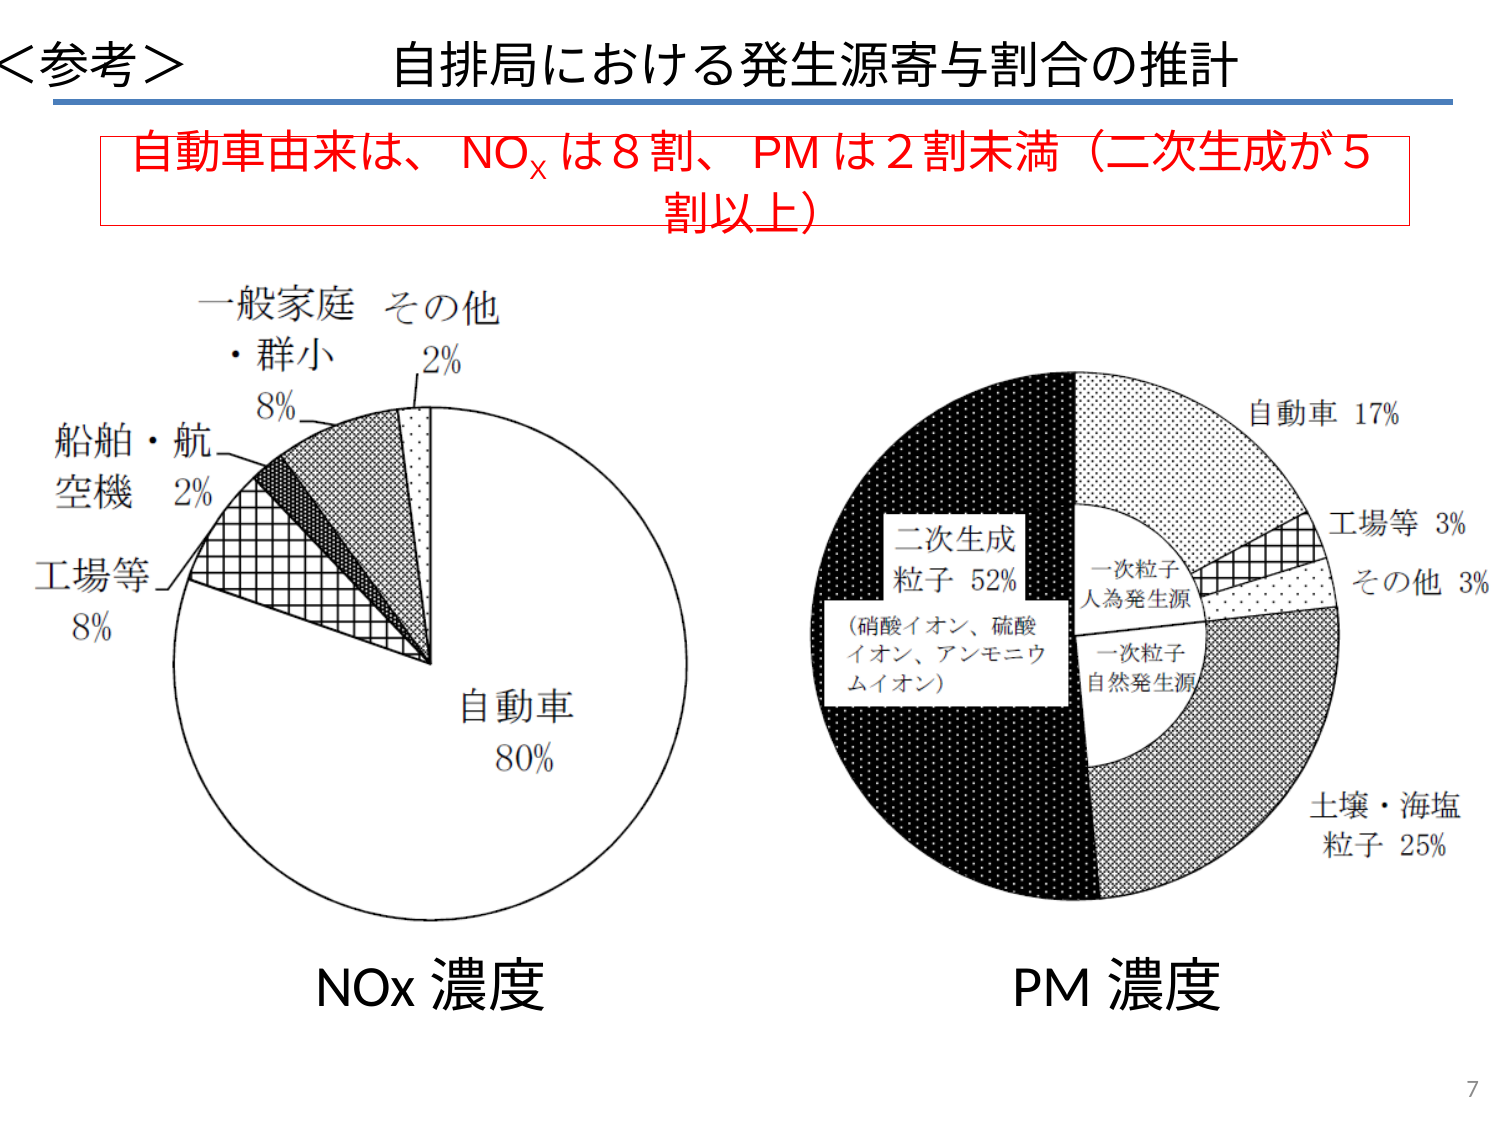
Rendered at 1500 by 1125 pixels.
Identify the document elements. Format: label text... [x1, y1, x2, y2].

picture [29, 276, 697, 935]
text_box 自動車由来は、NOXは８割、PMは２割未満（二次生成が５割以上） [100, 136, 1410, 226]
text_box PM濃度 [891, 940, 1344, 1026]
text_box ＜参考＞ 自排局における発生源寄与割合の推計 [0, 25, 1258, 101]
picture [785, 370, 1495, 906]
slide_number 6 [1409, 1057, 1495, 1118]
text_box NOx濃度 [252, 942, 610, 1026]
